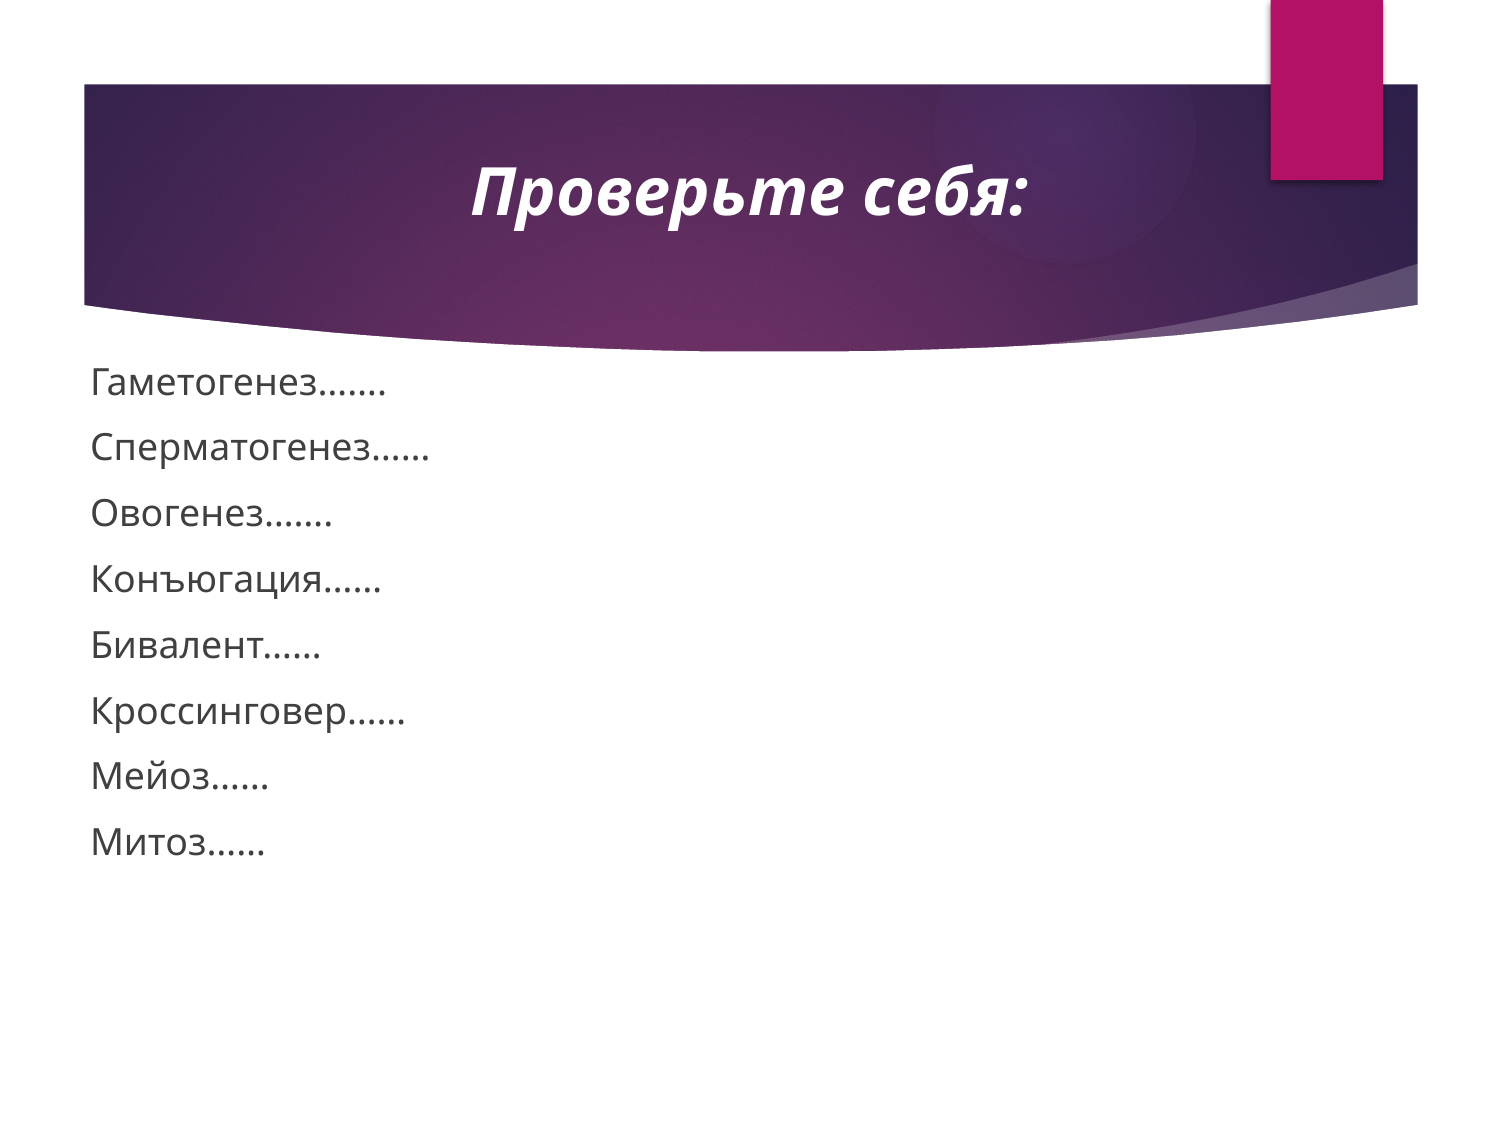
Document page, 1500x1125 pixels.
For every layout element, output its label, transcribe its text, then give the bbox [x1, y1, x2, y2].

title Проверьте себя: [75, 125, 1425, 253]
list Гаметогенез……. Сперматогенез…… Овогенез……. Конъюгация…… Бивалент…… Кроссинговер…… Мейоз…… Митоз…… [75, 349, 1425, 1005]
